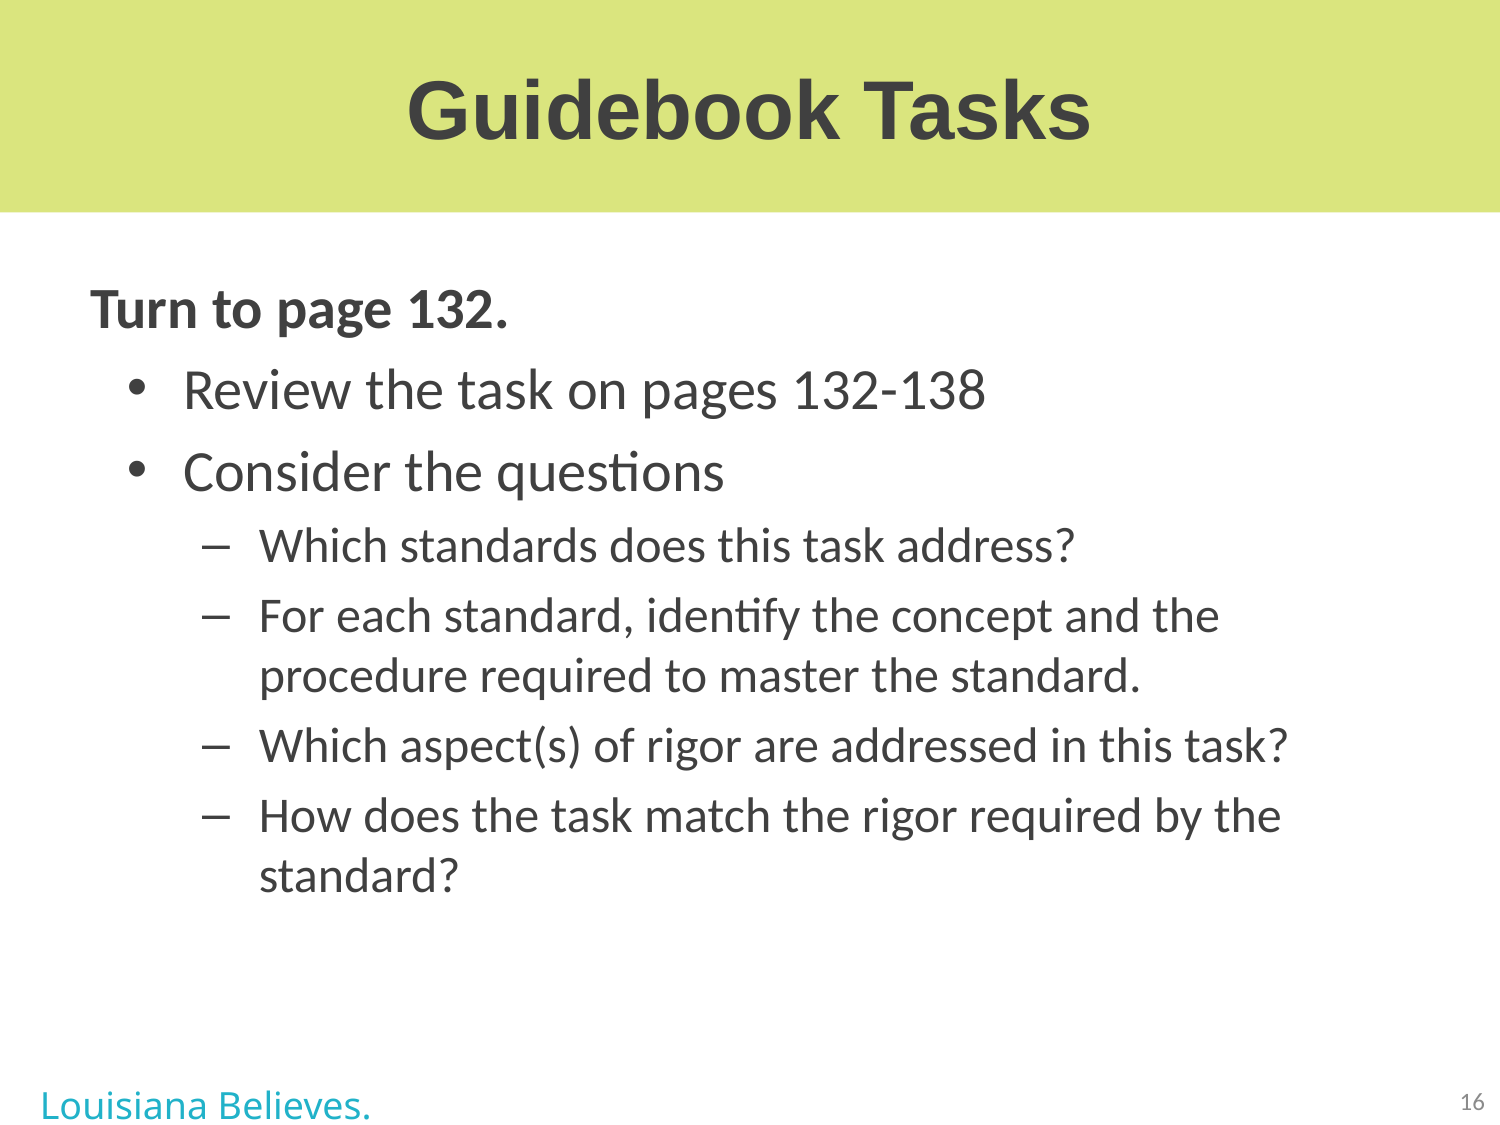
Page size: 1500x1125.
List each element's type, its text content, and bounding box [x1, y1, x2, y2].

list Turn to page 132. Review the task on pages 132-138 Consider the questions Which standards does this task address? For each standard, identify the concept and the procedure required to master the standard. Which aspect(s) of rigor are addressed in this task? How does the task match the rigor required by the standard? [75, 262, 1425, 1005]
title Guidebook Tasks [0, 0, 1500, 213]
slide_number 16 [1149, 1074, 1500, 1125]
footer Louisiana Believes. [24, 1074, 500, 1125]
